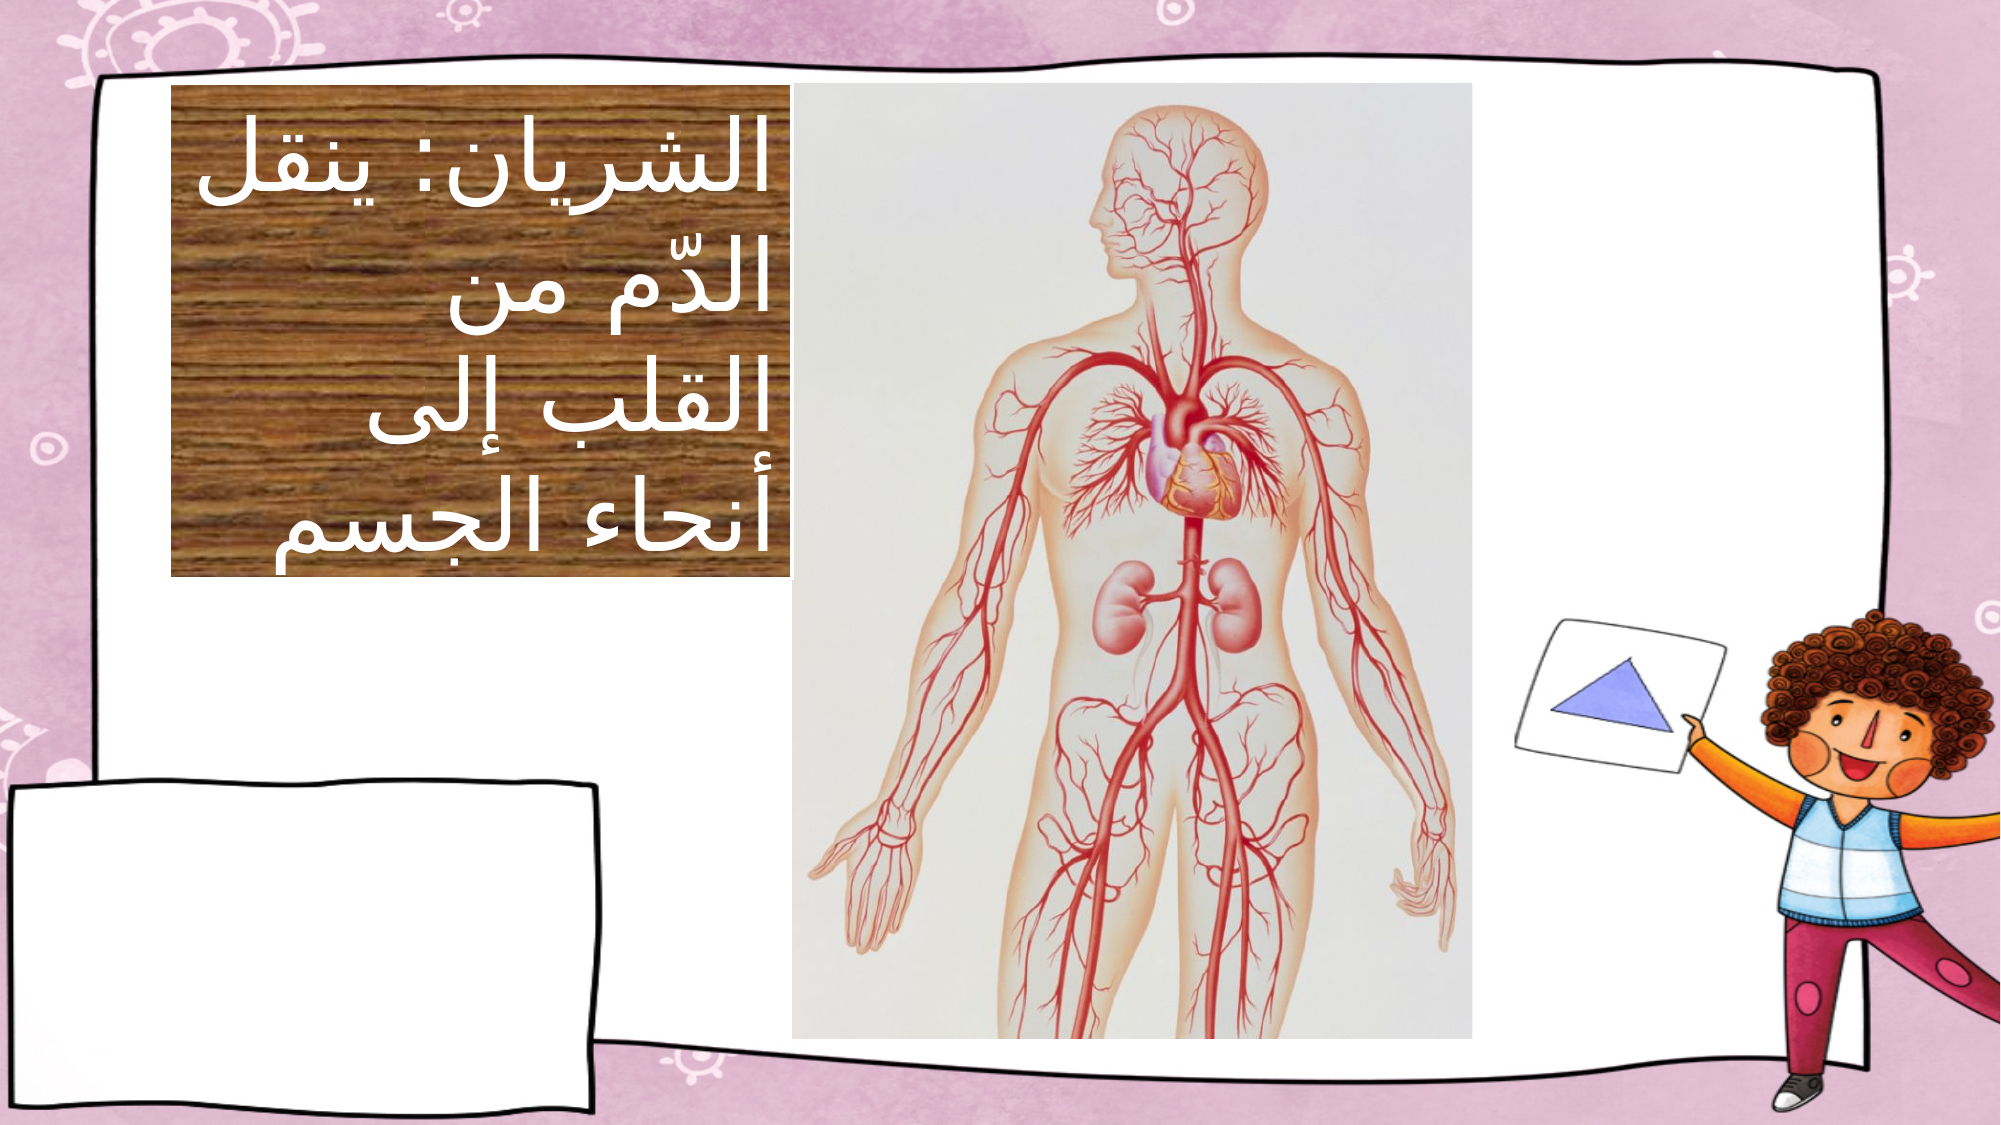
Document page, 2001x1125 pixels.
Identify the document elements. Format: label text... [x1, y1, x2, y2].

text_box الشريان: ينقل الدّم من القلب إلى أنحاء الجسم [168, 82, 794, 580]
picture [0, 0, 2001, 1125]
